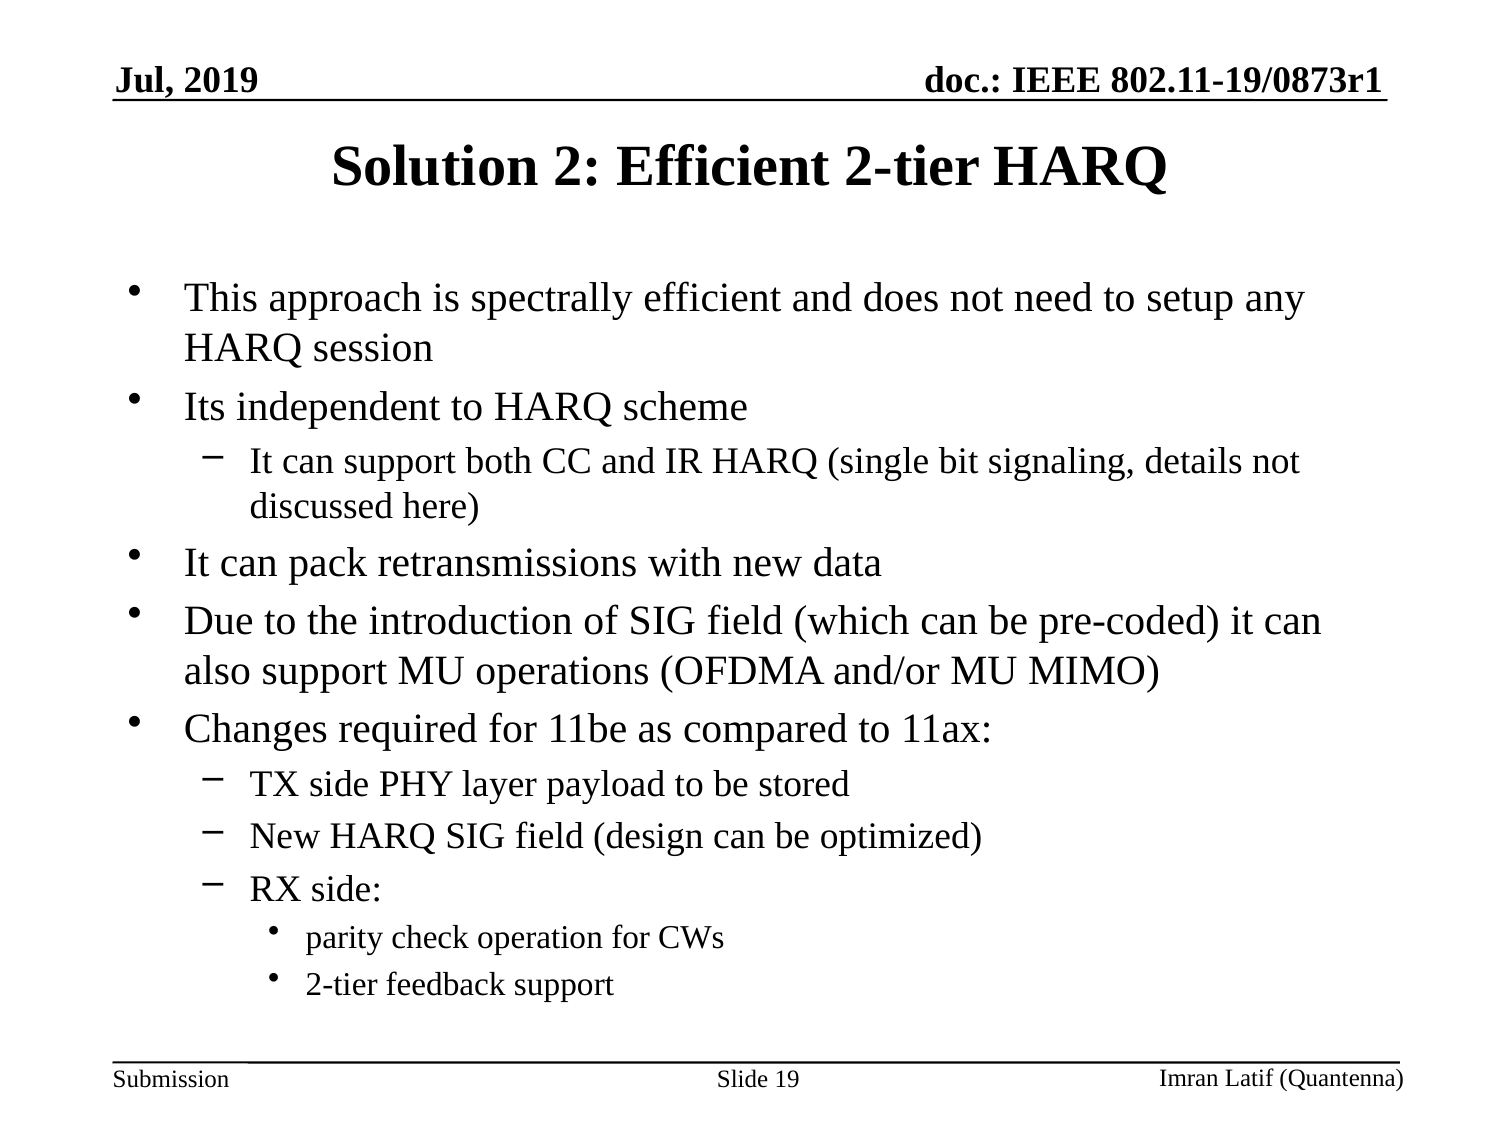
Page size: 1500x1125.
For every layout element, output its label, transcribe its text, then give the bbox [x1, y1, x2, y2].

title Solution 2: Efficient 2-tier HARQ [112, 112, 1388, 213]
slide_number Slide 19 [716, 1061, 801, 1093]
text_box Jul, 2019 [114, 54, 259, 100]
list This approach is spectrally efficient and does not need to setup any HARQ session Its independent to HARQ scheme It can support both CC and IR HARQ (single bit signaling, details not discussed here) It can pack retransmissions with new data Due to the introduction of SIG field (which can be pre-coded) it can also support MU operations (OFDMA and/or MU MIMO) Changes required for 11be as compared to 11ax: TX side PHY layer payload to be stored New HARQ SIG field (design can be optimized) RX side: parity check operation for CWs 2-tier feedback support [112, 262, 1388, 1038]
